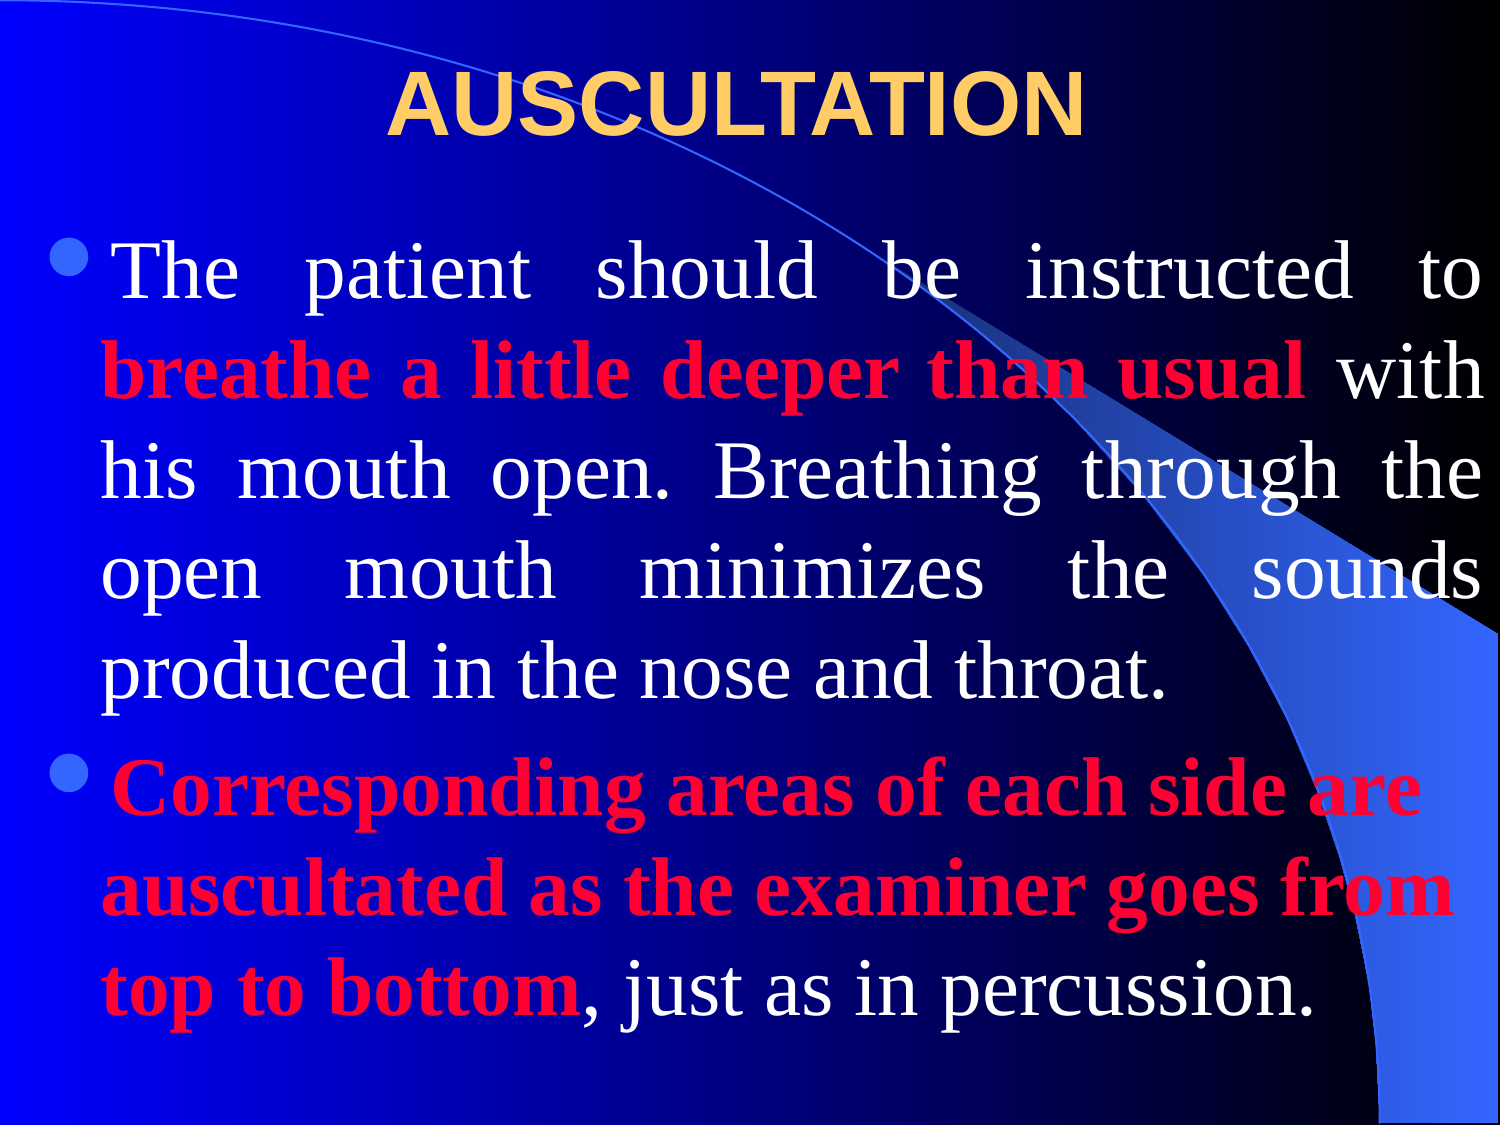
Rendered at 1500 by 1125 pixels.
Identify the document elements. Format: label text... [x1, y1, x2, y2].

list The patient should be instructed to breathe a little deeper than usual with his mouth open. Breathing through the open mouth minimizes the sounds produced in the nose and throat. Corresponding areas of each side are auscultated as the examiner goes from top to bottom, just as in percussion. [29, 208, 1500, 1125]
title AUSCULTATION [111, 37, 1388, 162]
